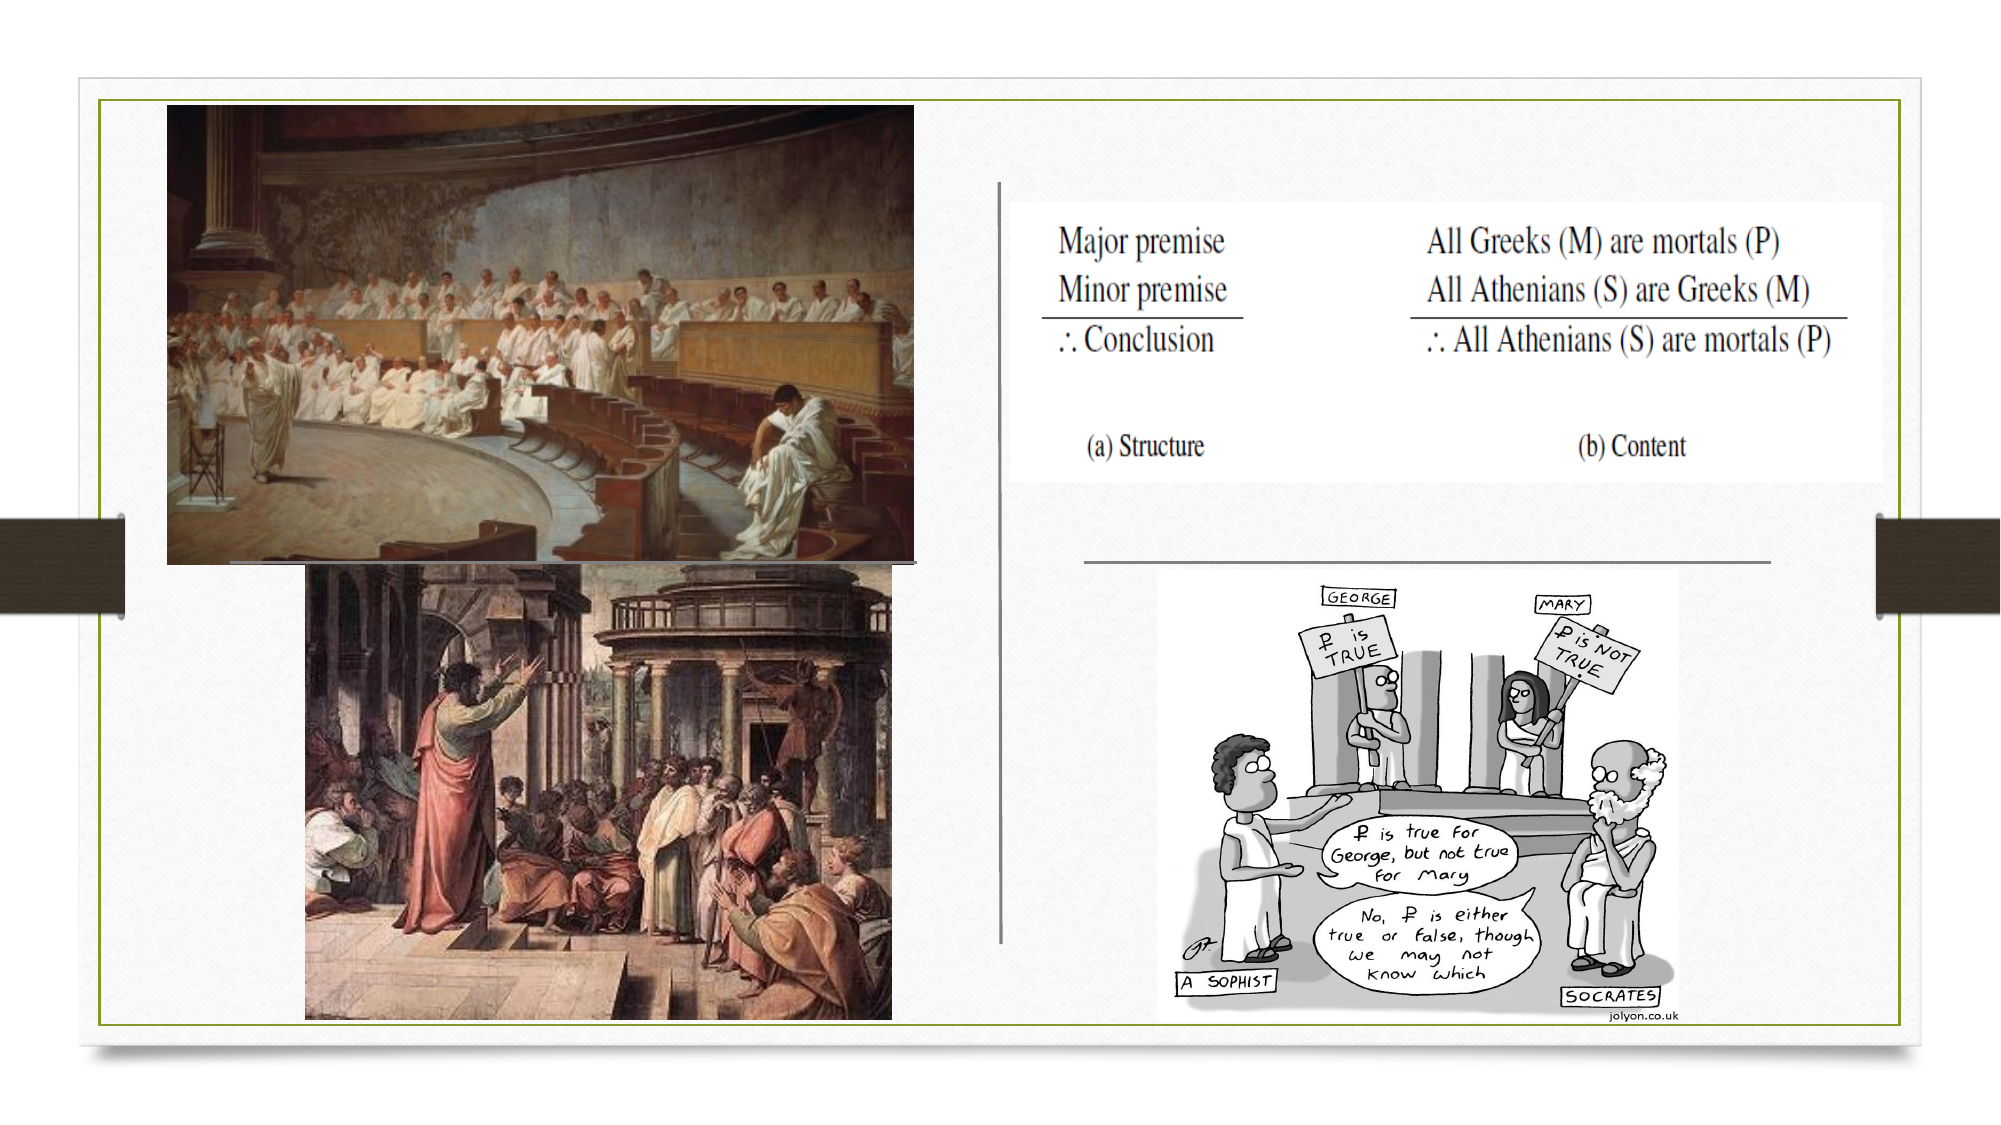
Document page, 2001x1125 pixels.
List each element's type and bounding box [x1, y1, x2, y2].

text_box [998, 182, 1002, 945]
picture [0, 0, 2001, 1125]
